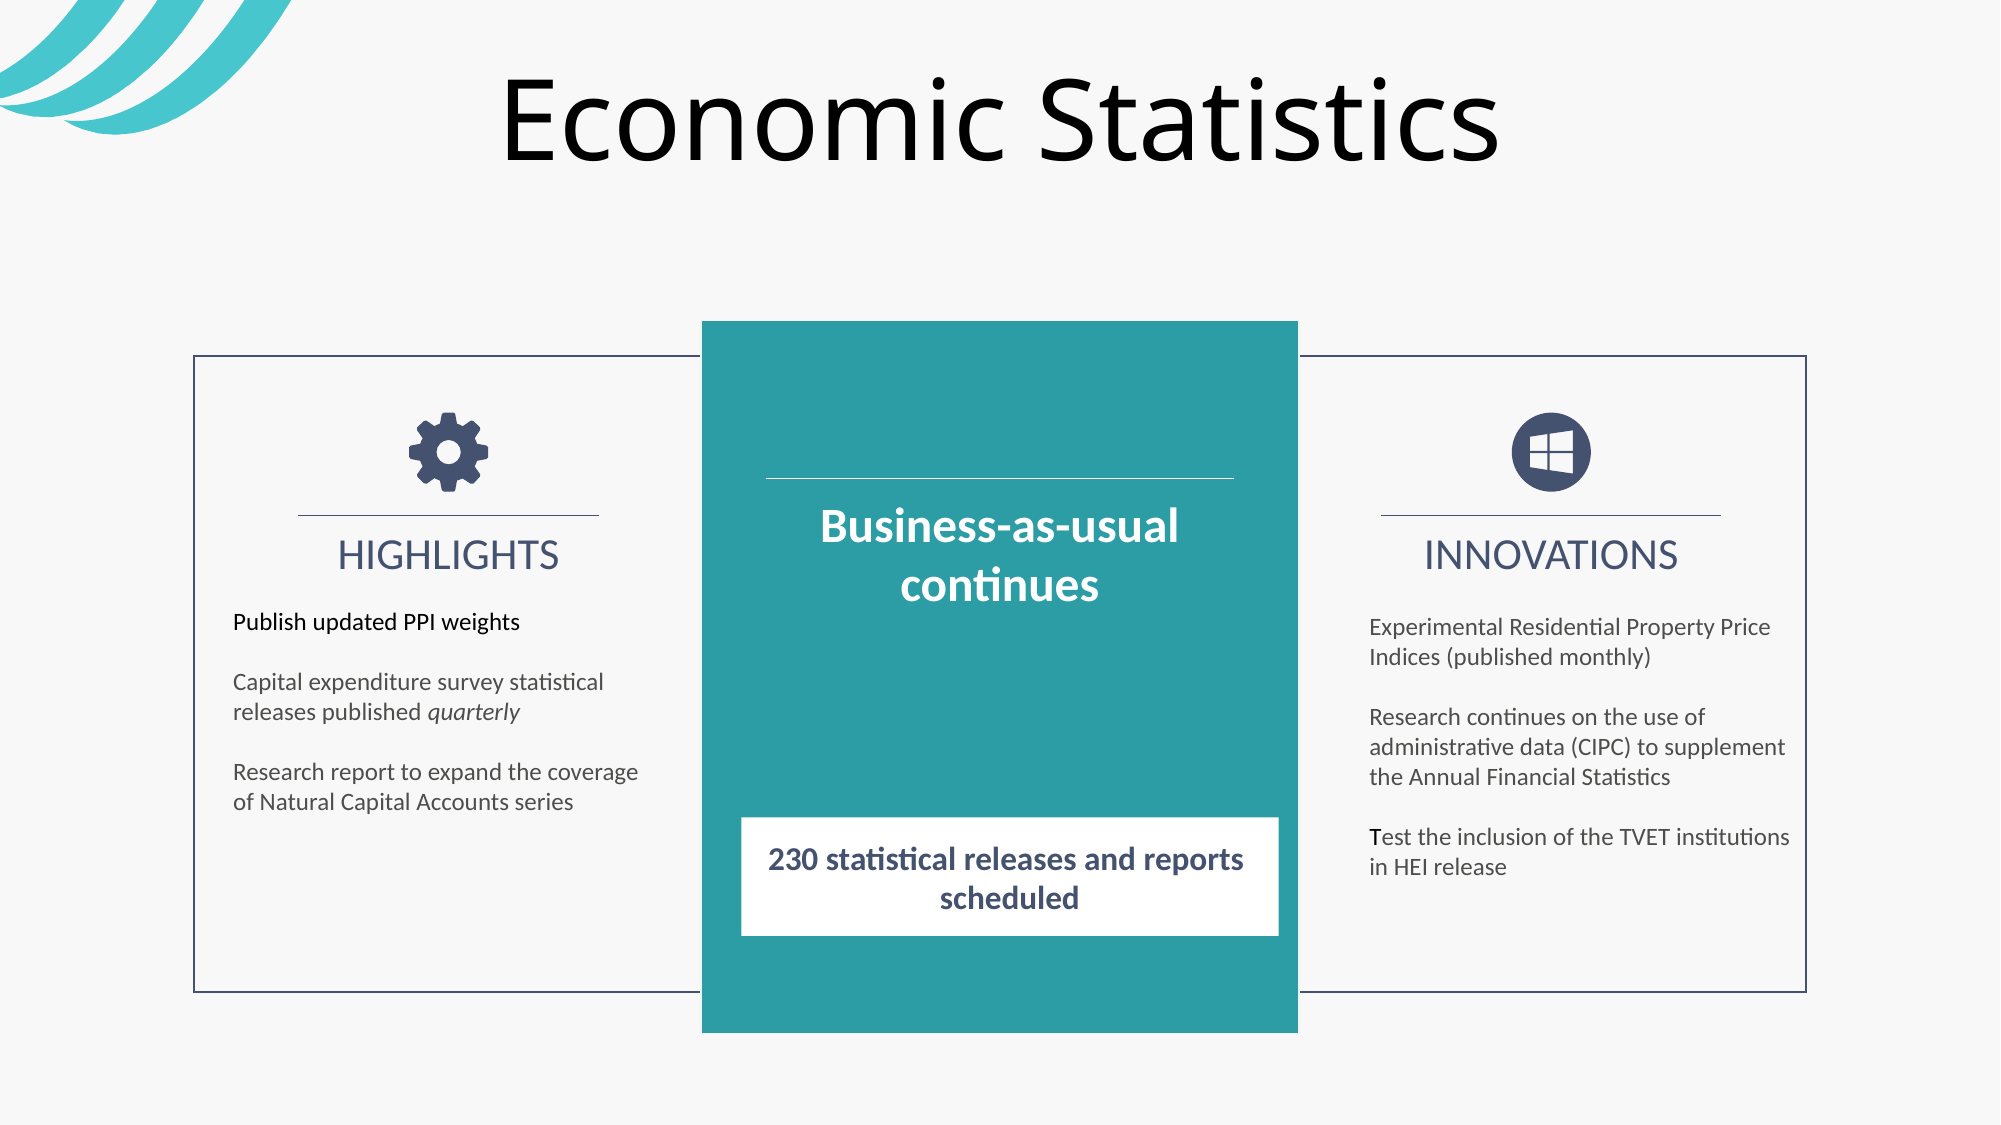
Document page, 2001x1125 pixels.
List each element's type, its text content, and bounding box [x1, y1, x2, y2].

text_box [0, 0, 271, 159]
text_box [1299, 355, 1807, 992]
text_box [193, 355, 700, 992]
text_box Economic Statistics [482, 41, 1518, 191]
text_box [700, 320, 1299, 1034]
